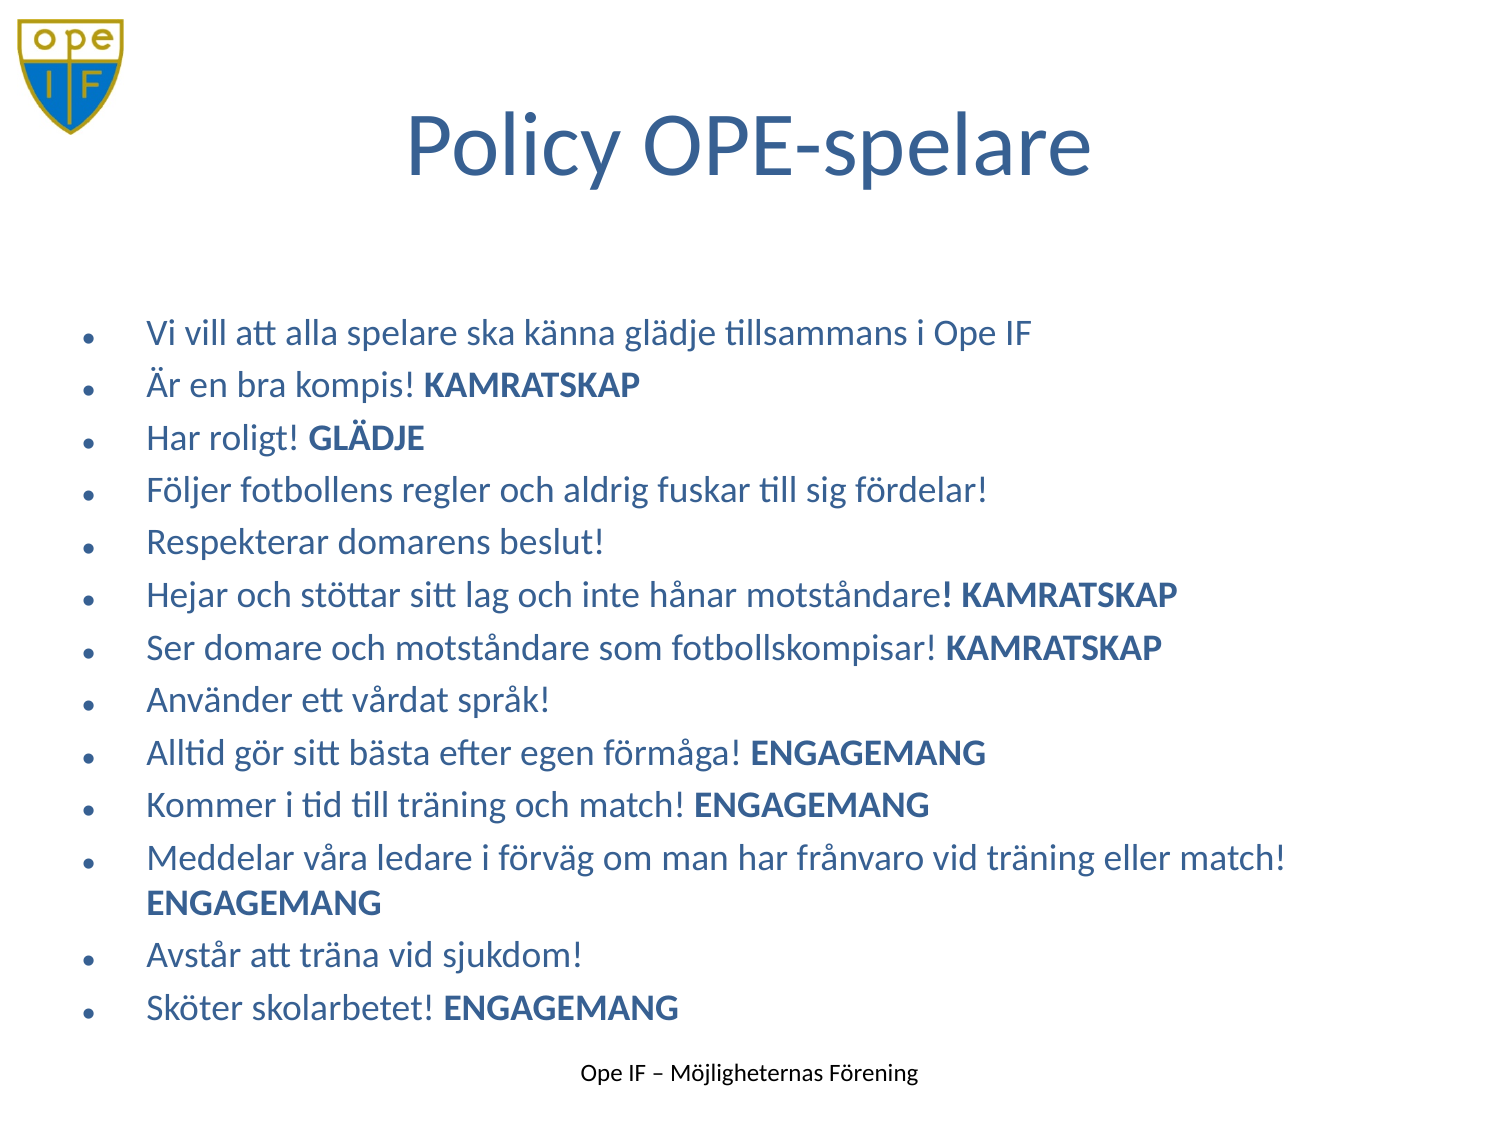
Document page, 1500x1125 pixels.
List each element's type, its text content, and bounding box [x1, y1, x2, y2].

title Policy OPE-spelare [75, 45, 1425, 202]
list Vi vill att alla spelare ska känna glädje tillsammans i Ope IF Är en bra kompis! KAMRATSKAP Har roligt! GLÄDJE Följer fotbollens regler och aldrig fuskar till sig fördelar! Respekterar domarens beslut! Hejar och stöttar sitt lag och inte hånar motståndare! KAMRATSKAP Ser domare och motståndare som fotbollskompisar! KAMRATSKAP Använder ett vårdat språk! Alltid gör sitt bästa efter egen förmåga! ENGAGEMANG Kommer i tid till träning och match! ENGAGEMANG Meddelar våra ledare i förväg om man har frånvaro vid träning eller match! ENGAGEMANG Avstår att träna vid sjukdom! Sköter skolarbetet! ENGAGEMANG [75, 202, 1425, 1036]
picture [17, 19, 124, 135]
